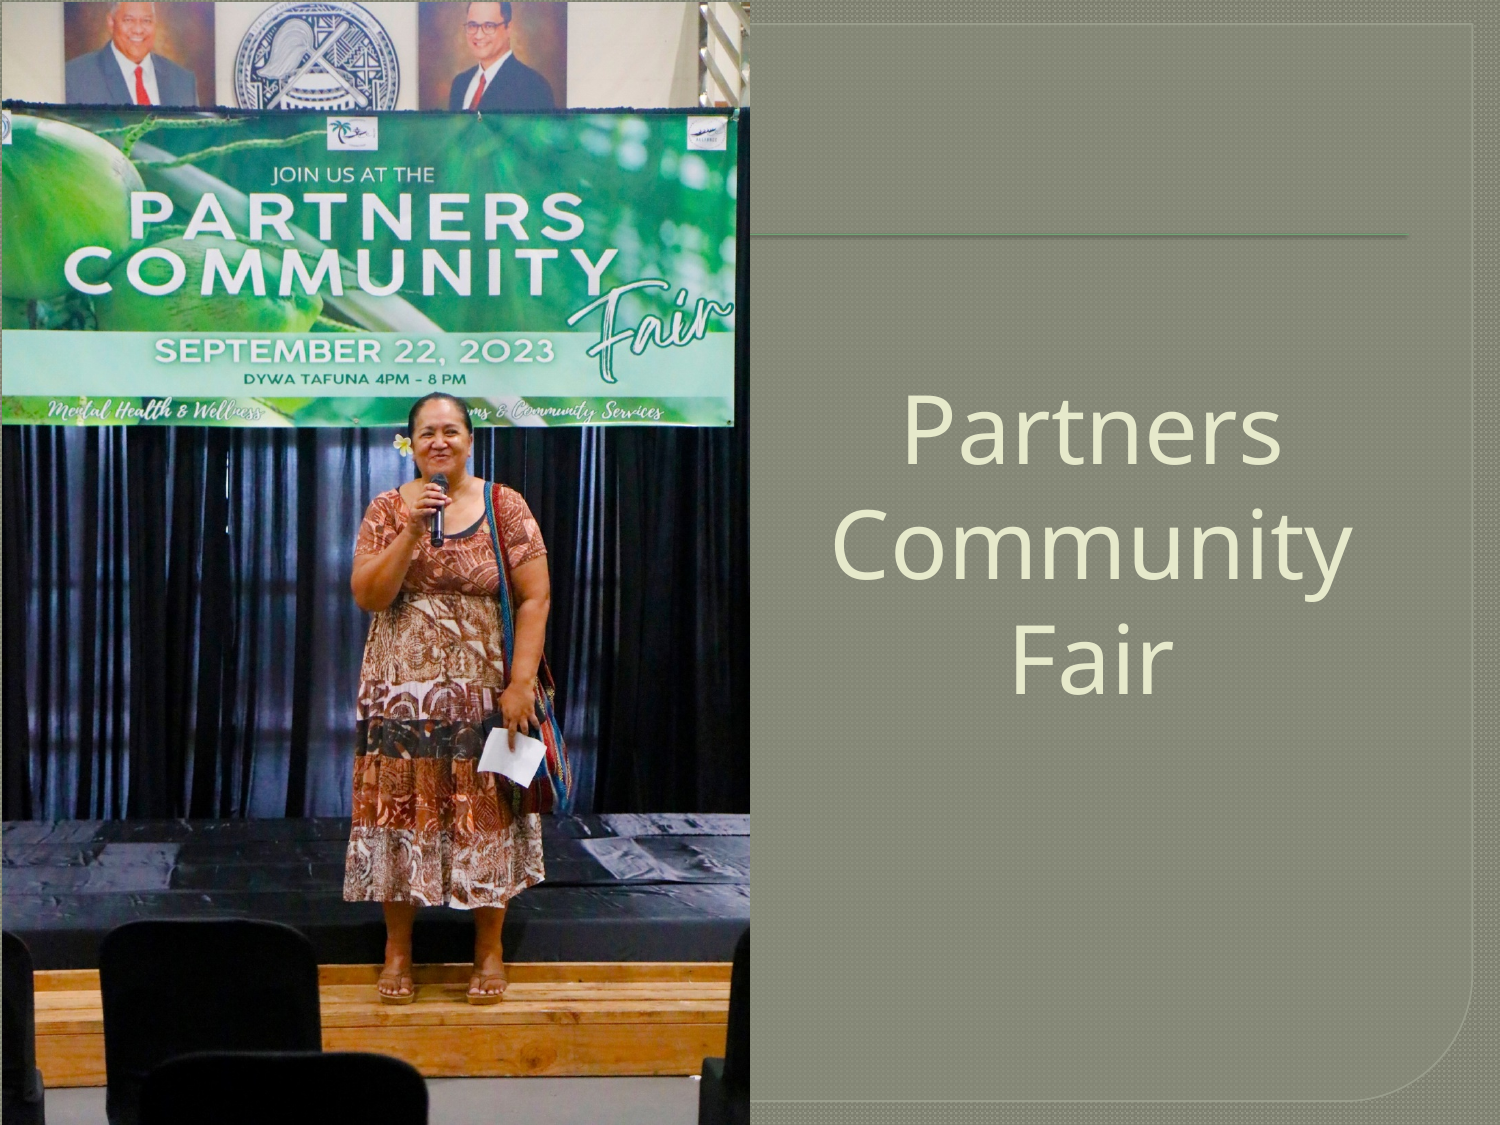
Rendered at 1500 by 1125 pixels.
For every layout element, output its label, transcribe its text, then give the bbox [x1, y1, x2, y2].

title Partners Community Fair [756, 200, 1463, 721]
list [1, 2, 751, 1125]
